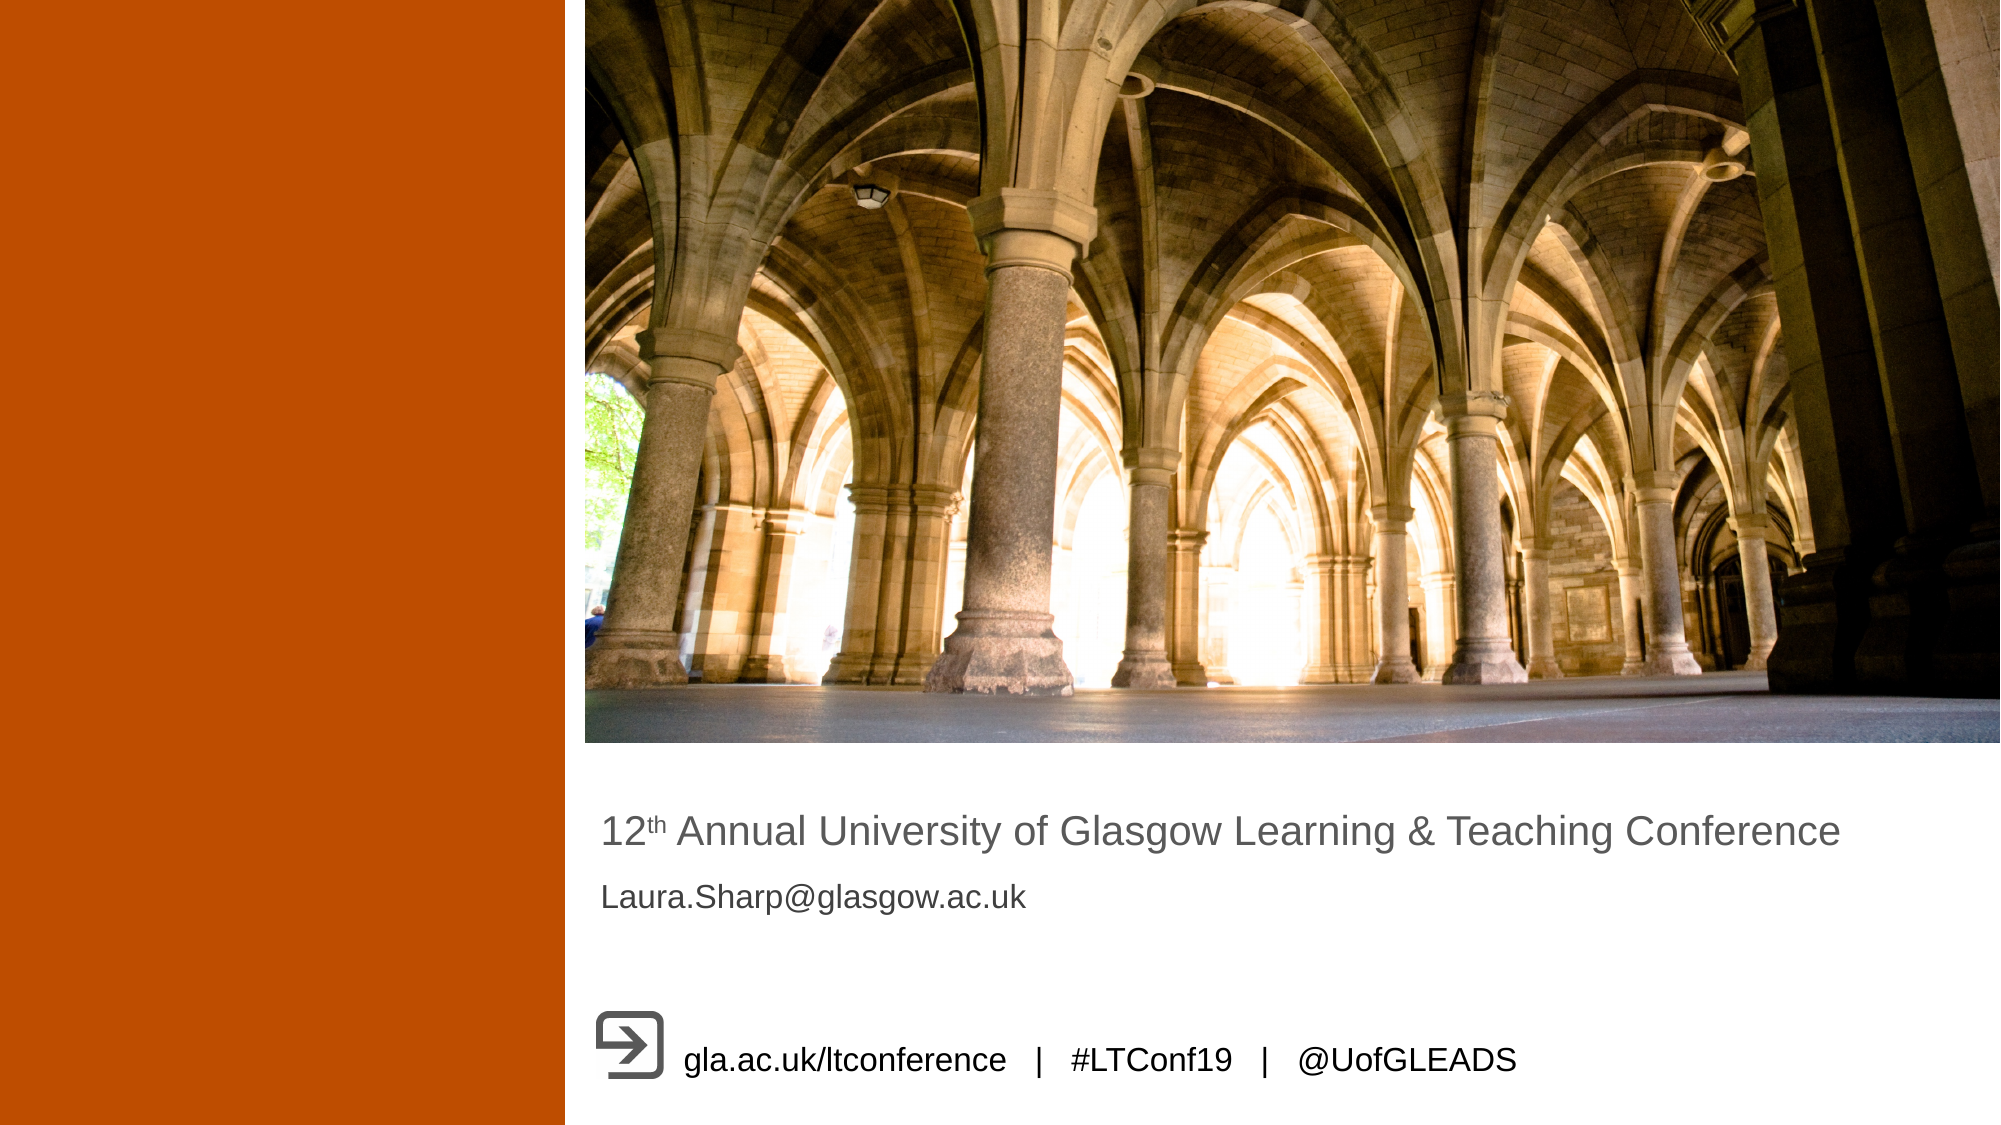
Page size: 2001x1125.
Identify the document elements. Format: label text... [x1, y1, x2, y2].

list 12th Annual University of Glasgow Learning & Teaching Conference Laura.Sharp@glasgow.ac.uk [585, 785, 1917, 940]
picture [585, 0, 2000, 743]
